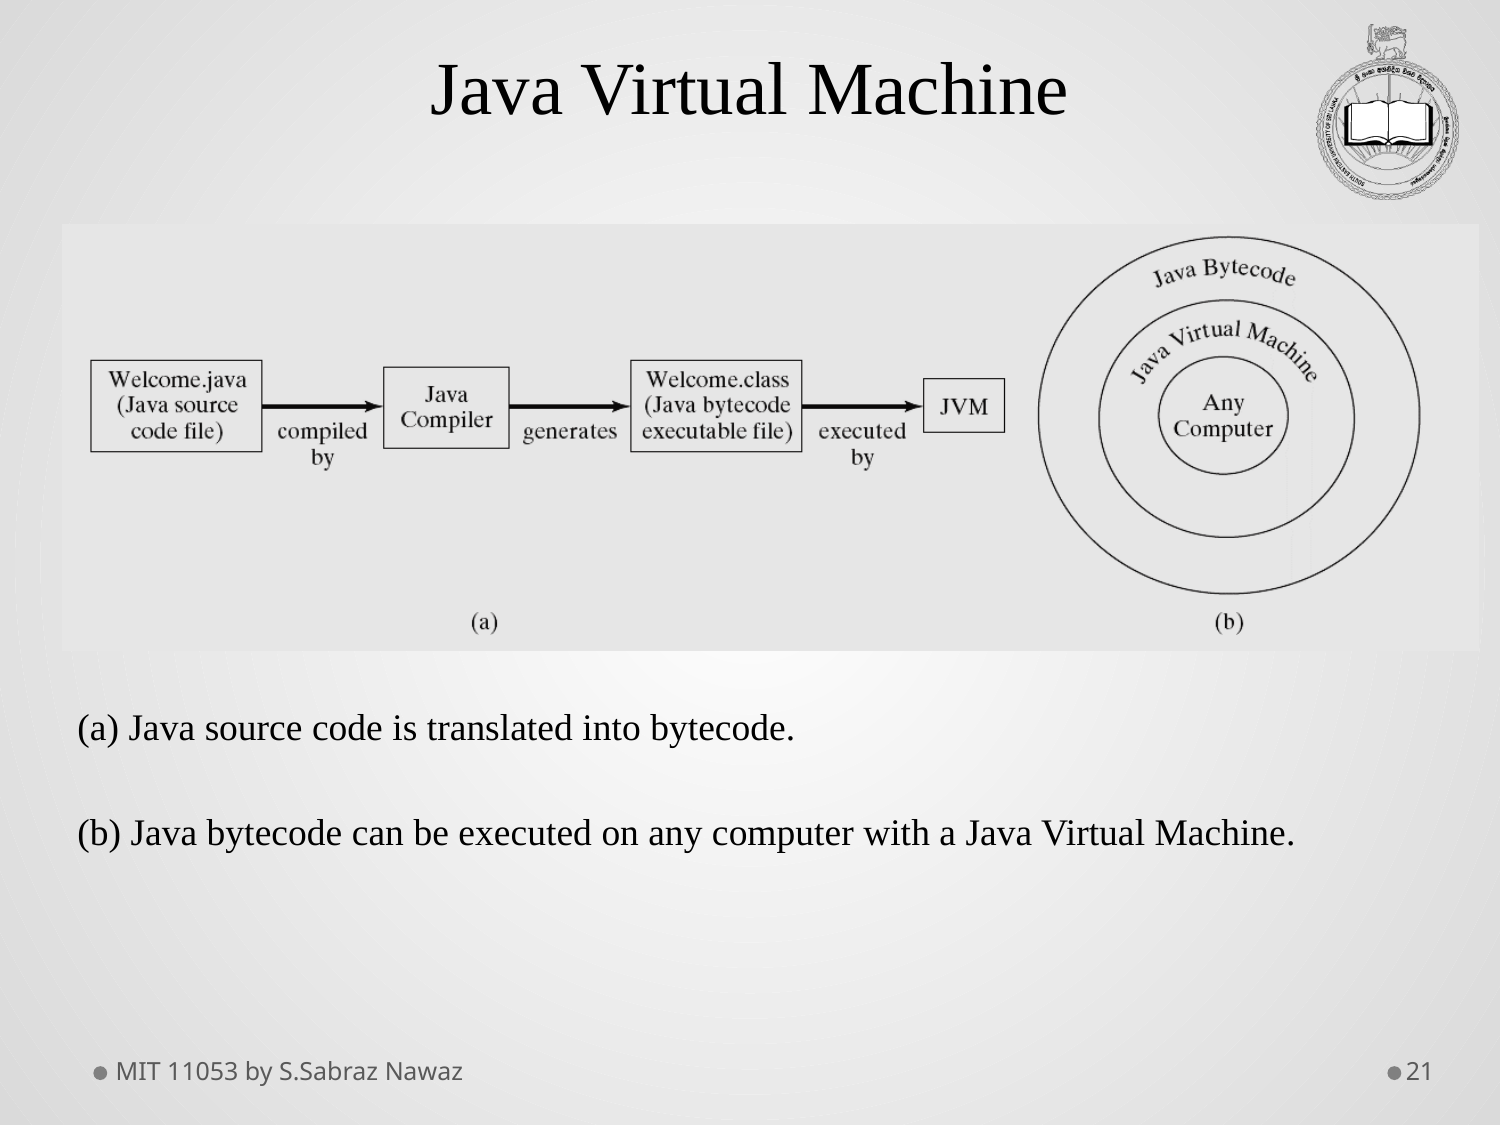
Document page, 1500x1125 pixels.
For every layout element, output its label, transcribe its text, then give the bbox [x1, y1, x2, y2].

picture [1316, 24, 1459, 200]
list (a) Java source code is translated into bytecode. (b) Java bytecode can be executed on any computer with a Java Virtual Machine. [62, 695, 1413, 975]
footer MIT 11053 by S.Sabraz Nawaz [108, 1042, 576, 1103]
title Java Virtual Machine [75, 0, 1425, 138]
picture [62, 224, 1479, 651]
slide_number 21 [1401, 1042, 1494, 1103]
